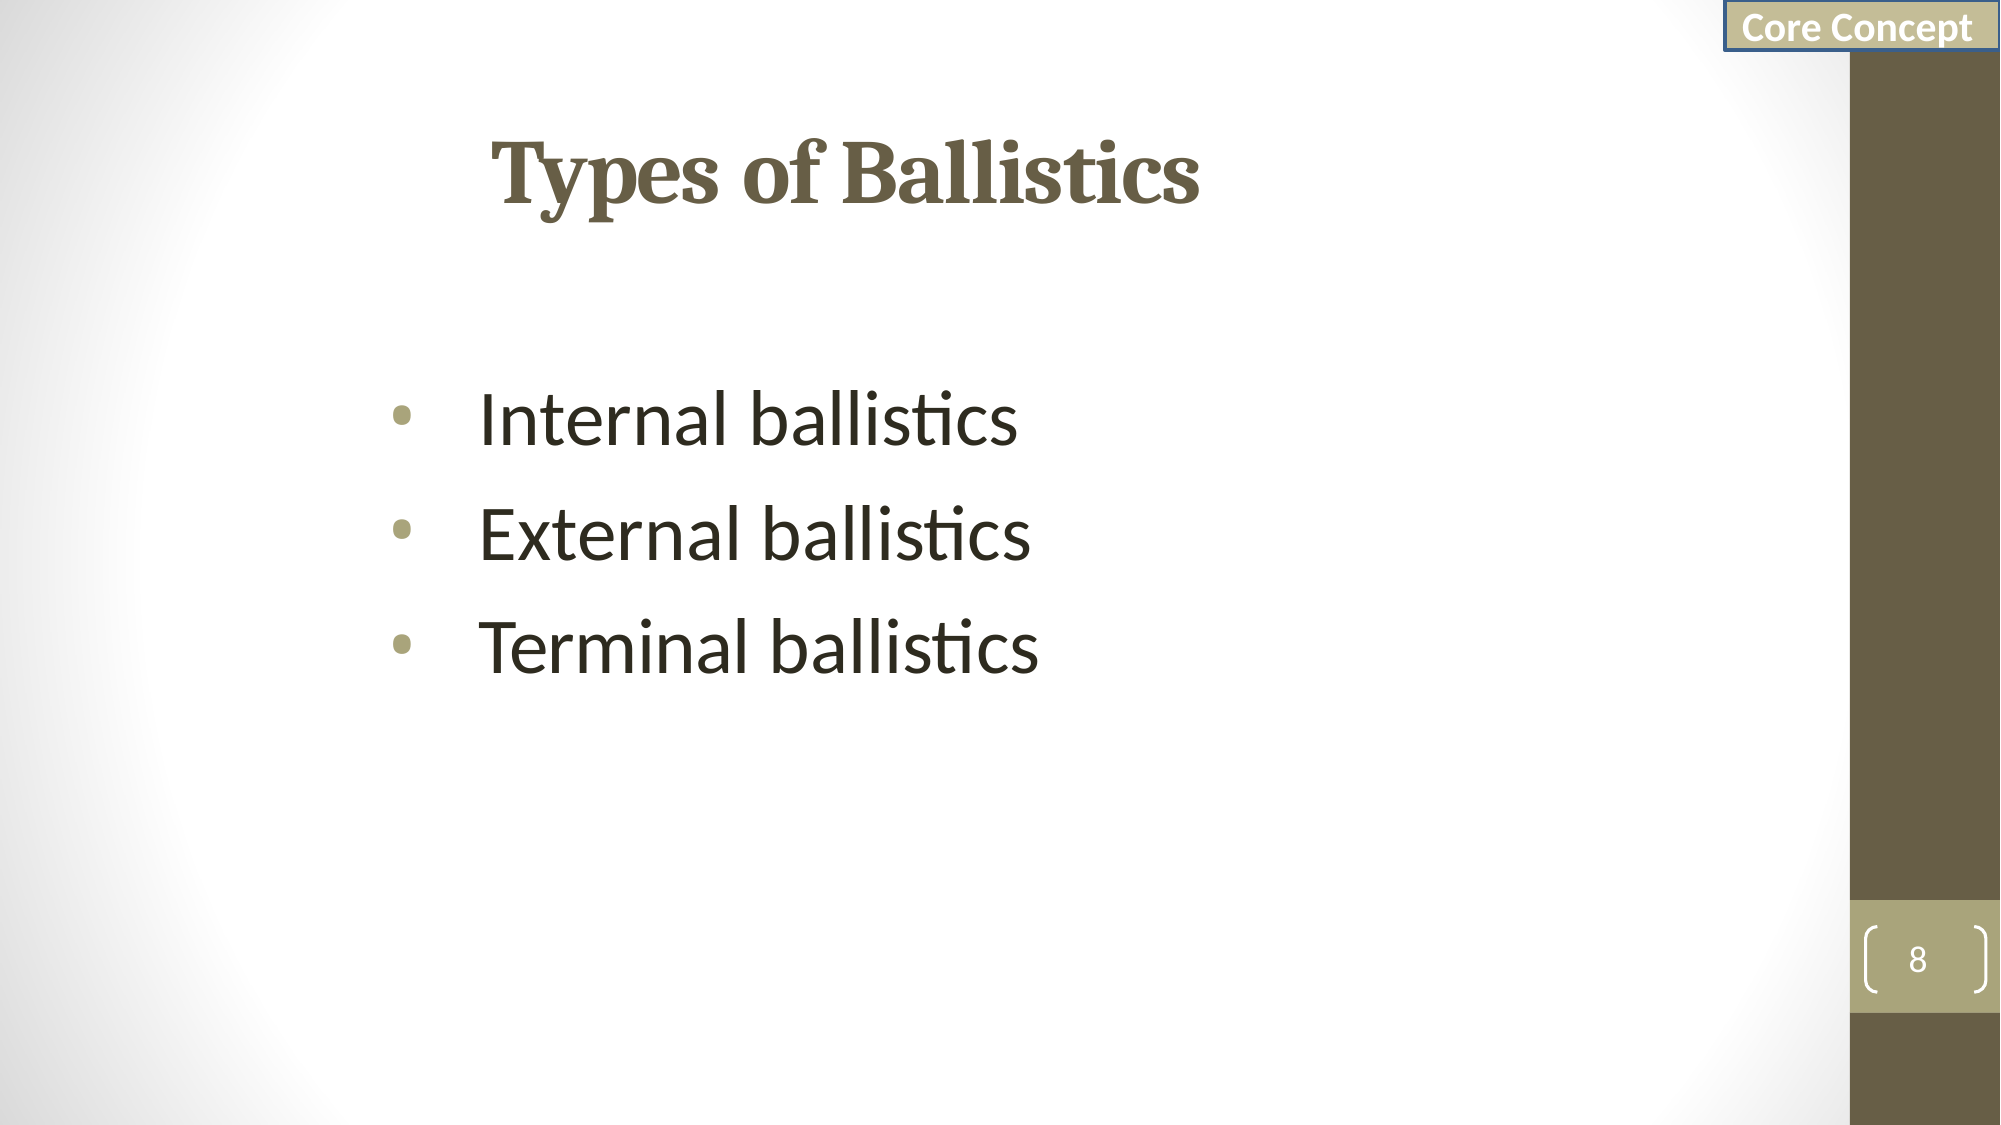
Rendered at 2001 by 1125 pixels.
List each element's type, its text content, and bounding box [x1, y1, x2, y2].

text_box Internal ballistics External ballistics Terminal ballistics [385, 345, 1051, 690]
text_box [1865, 926, 1878, 993]
title Types of Ballistics [489, 109, 1214, 300]
slide_number 8 [1902, 942, 1955, 1125]
picture [0, 0, 1849, 1125]
text_box Core Concept [1723, 0, 2000, 52]
text_box [1974, 926, 1986, 993]
